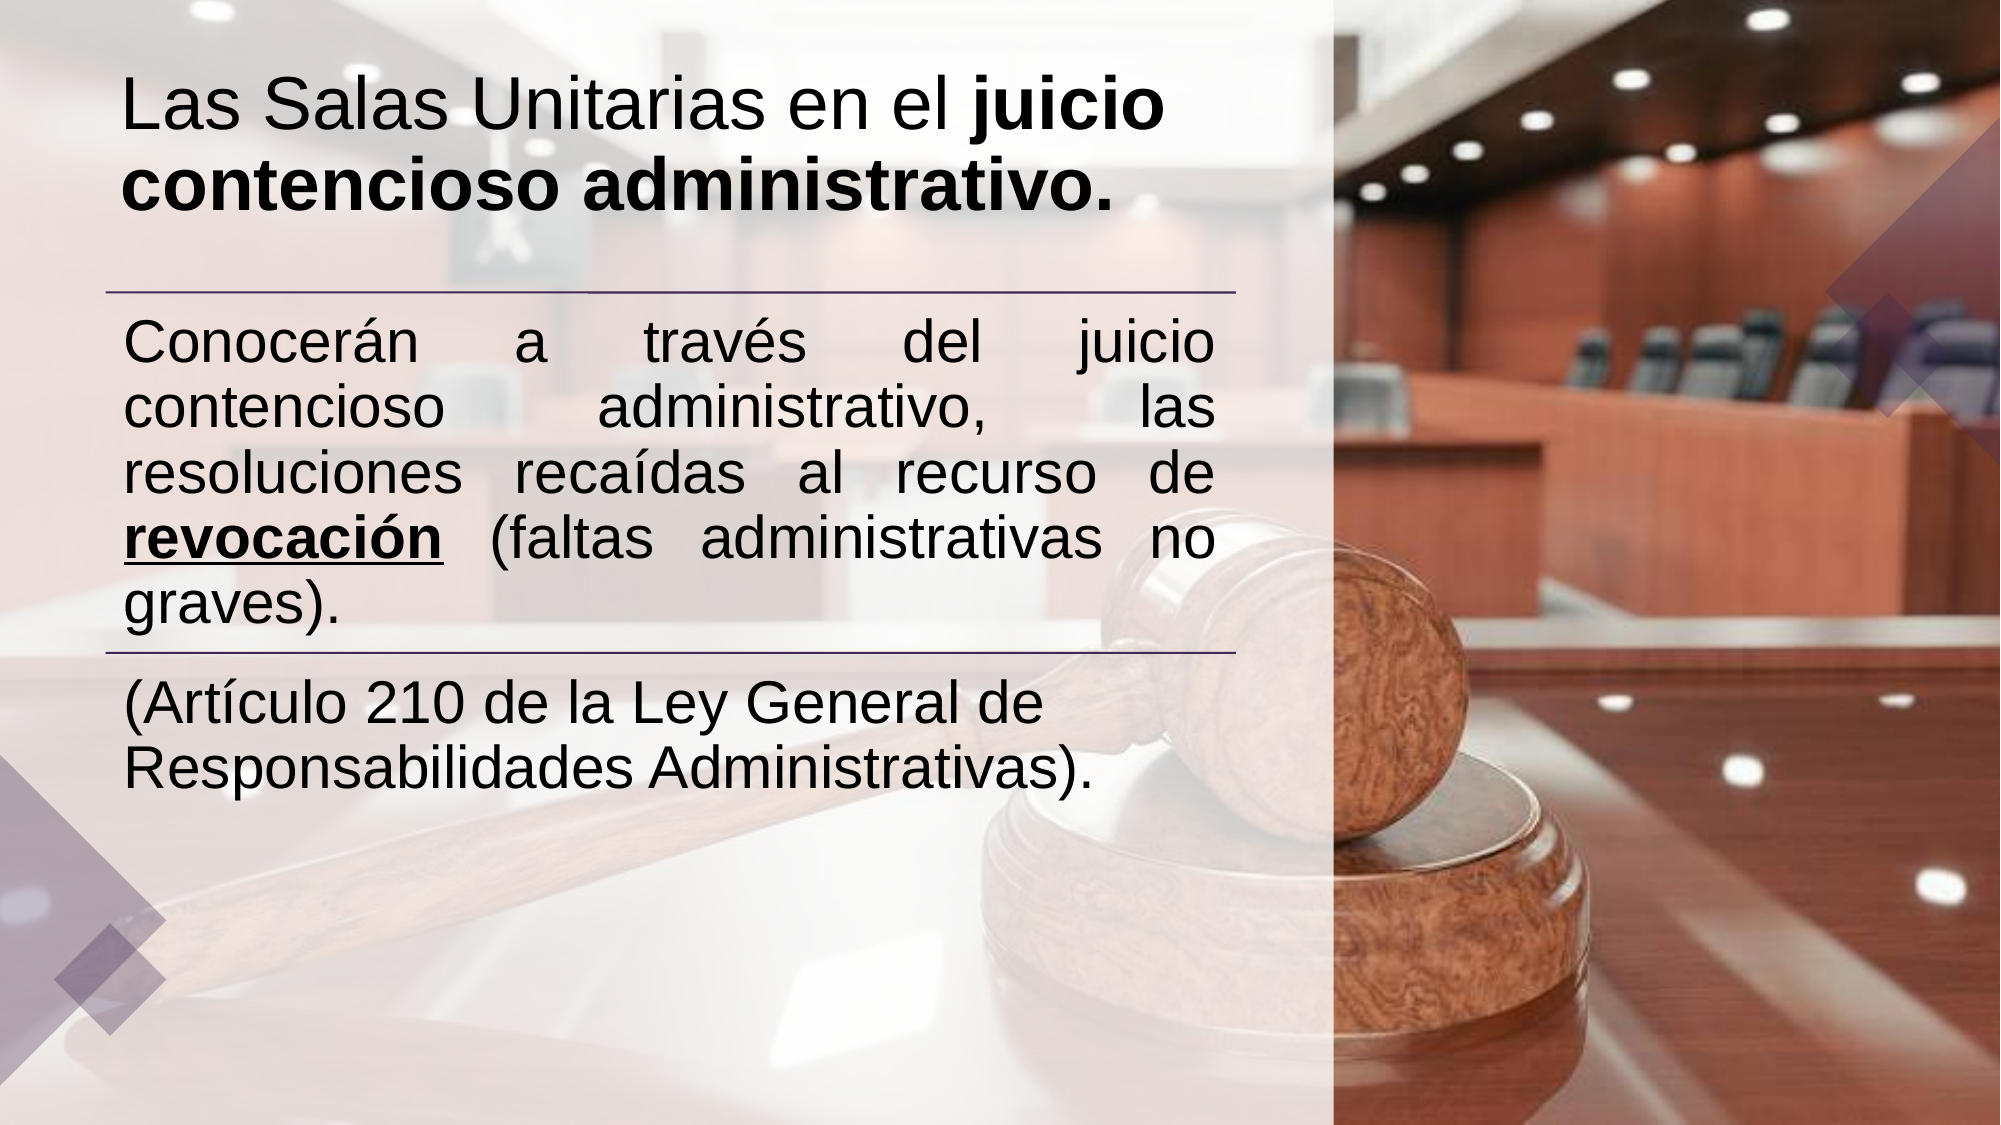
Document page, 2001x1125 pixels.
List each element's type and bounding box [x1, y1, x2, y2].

text_box [1824, 116, 2000, 466]
picture [0, 0, 2000, 1125]
list [105, 292, 1236, 1014]
